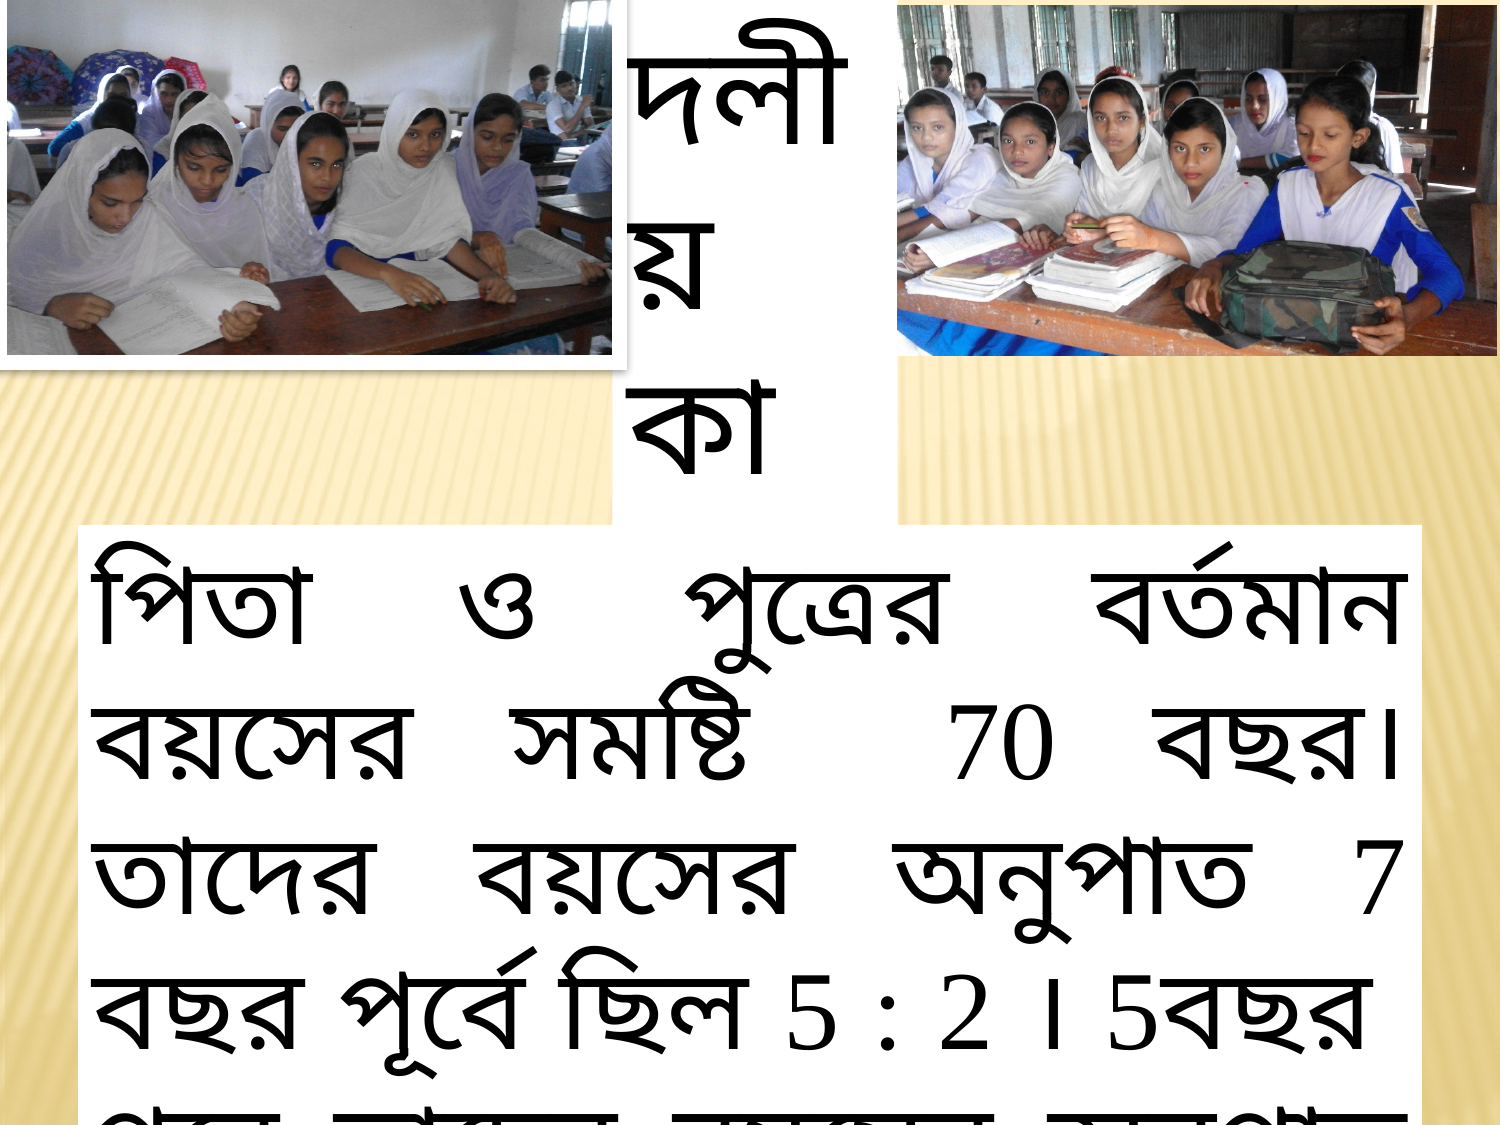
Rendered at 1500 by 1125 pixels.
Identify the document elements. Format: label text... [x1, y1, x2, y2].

text_box দলীয় কাজ [612, 0, 898, 524]
picture [897, 5, 1497, 356]
text_box পিতা ও পুত্রের বর্তমান বয়সের সমষ্টি 70 বছর। তাদের বয়সের অনুপাত 7 বছর পূর্বে ছিল 5 : 2 । 5বছর পরে তাদের বয়সের অনুপাত কত হবে ? [78, 524, 1422, 1125]
picture [6, 0, 613, 356]
